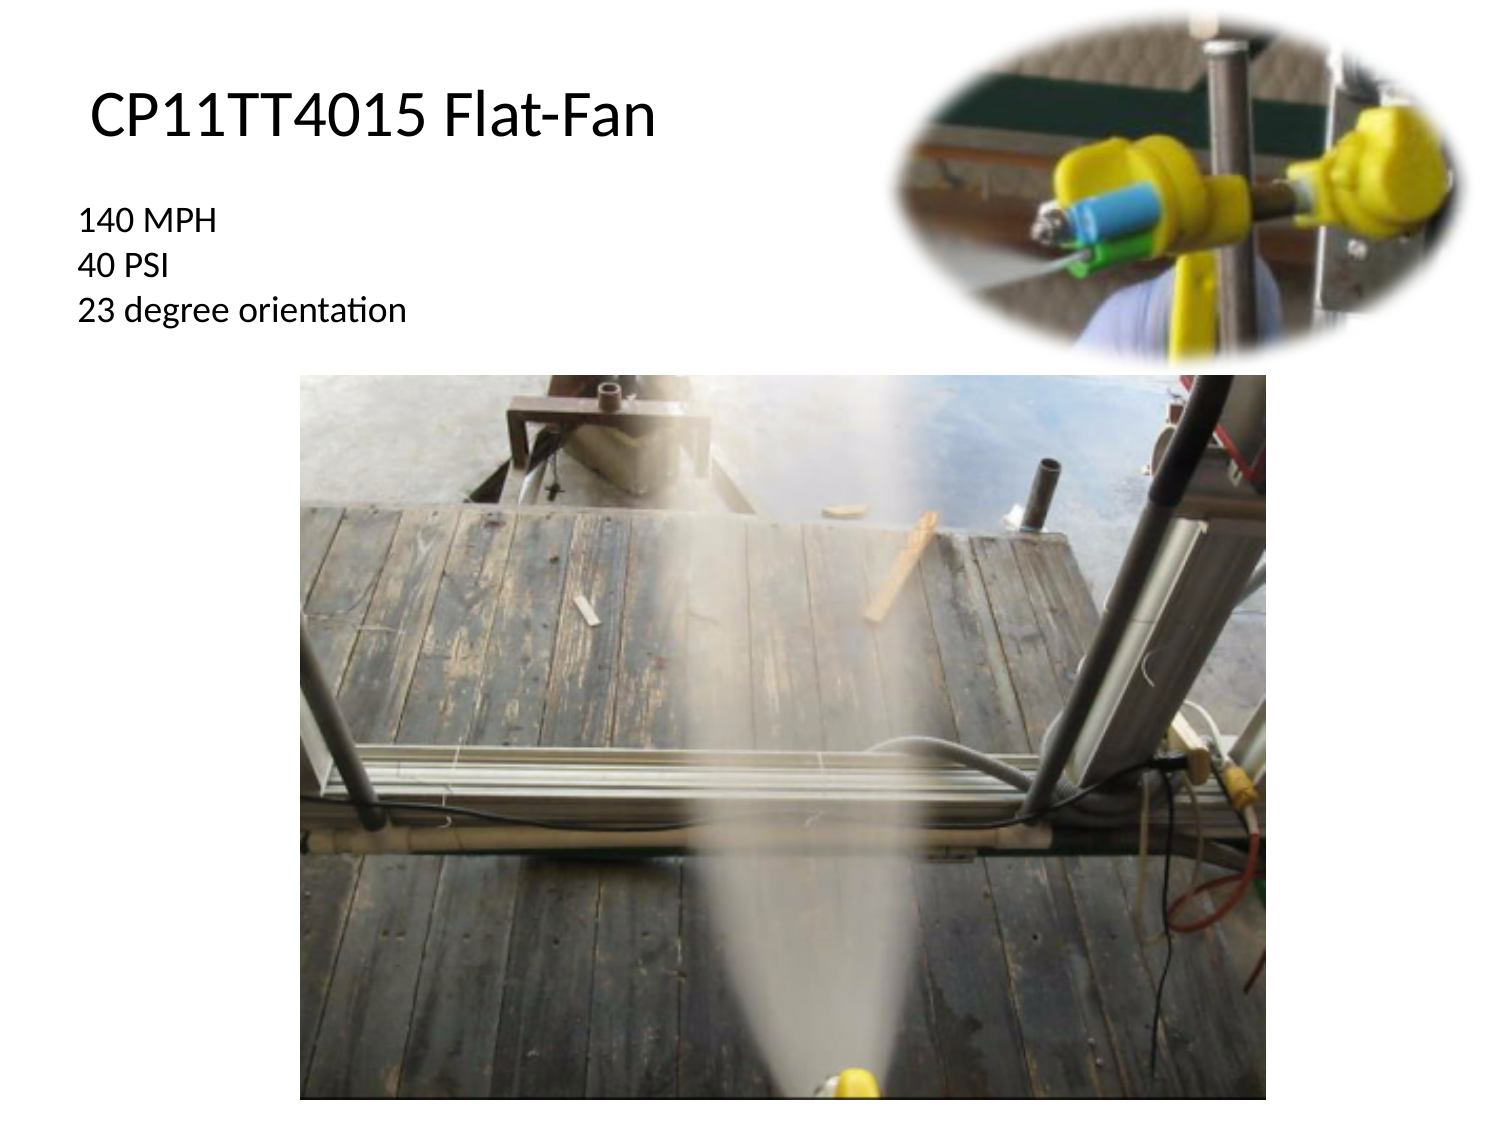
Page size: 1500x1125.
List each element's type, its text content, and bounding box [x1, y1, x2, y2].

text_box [299, 374, 1267, 1101]
text_box 140 MPH 40 PSI 23 degree orientation [62, 187, 538, 338]
picture [878, 3, 1478, 376]
text_box CP11TT4015 Flat-Fan [74, 62, 750, 168]
